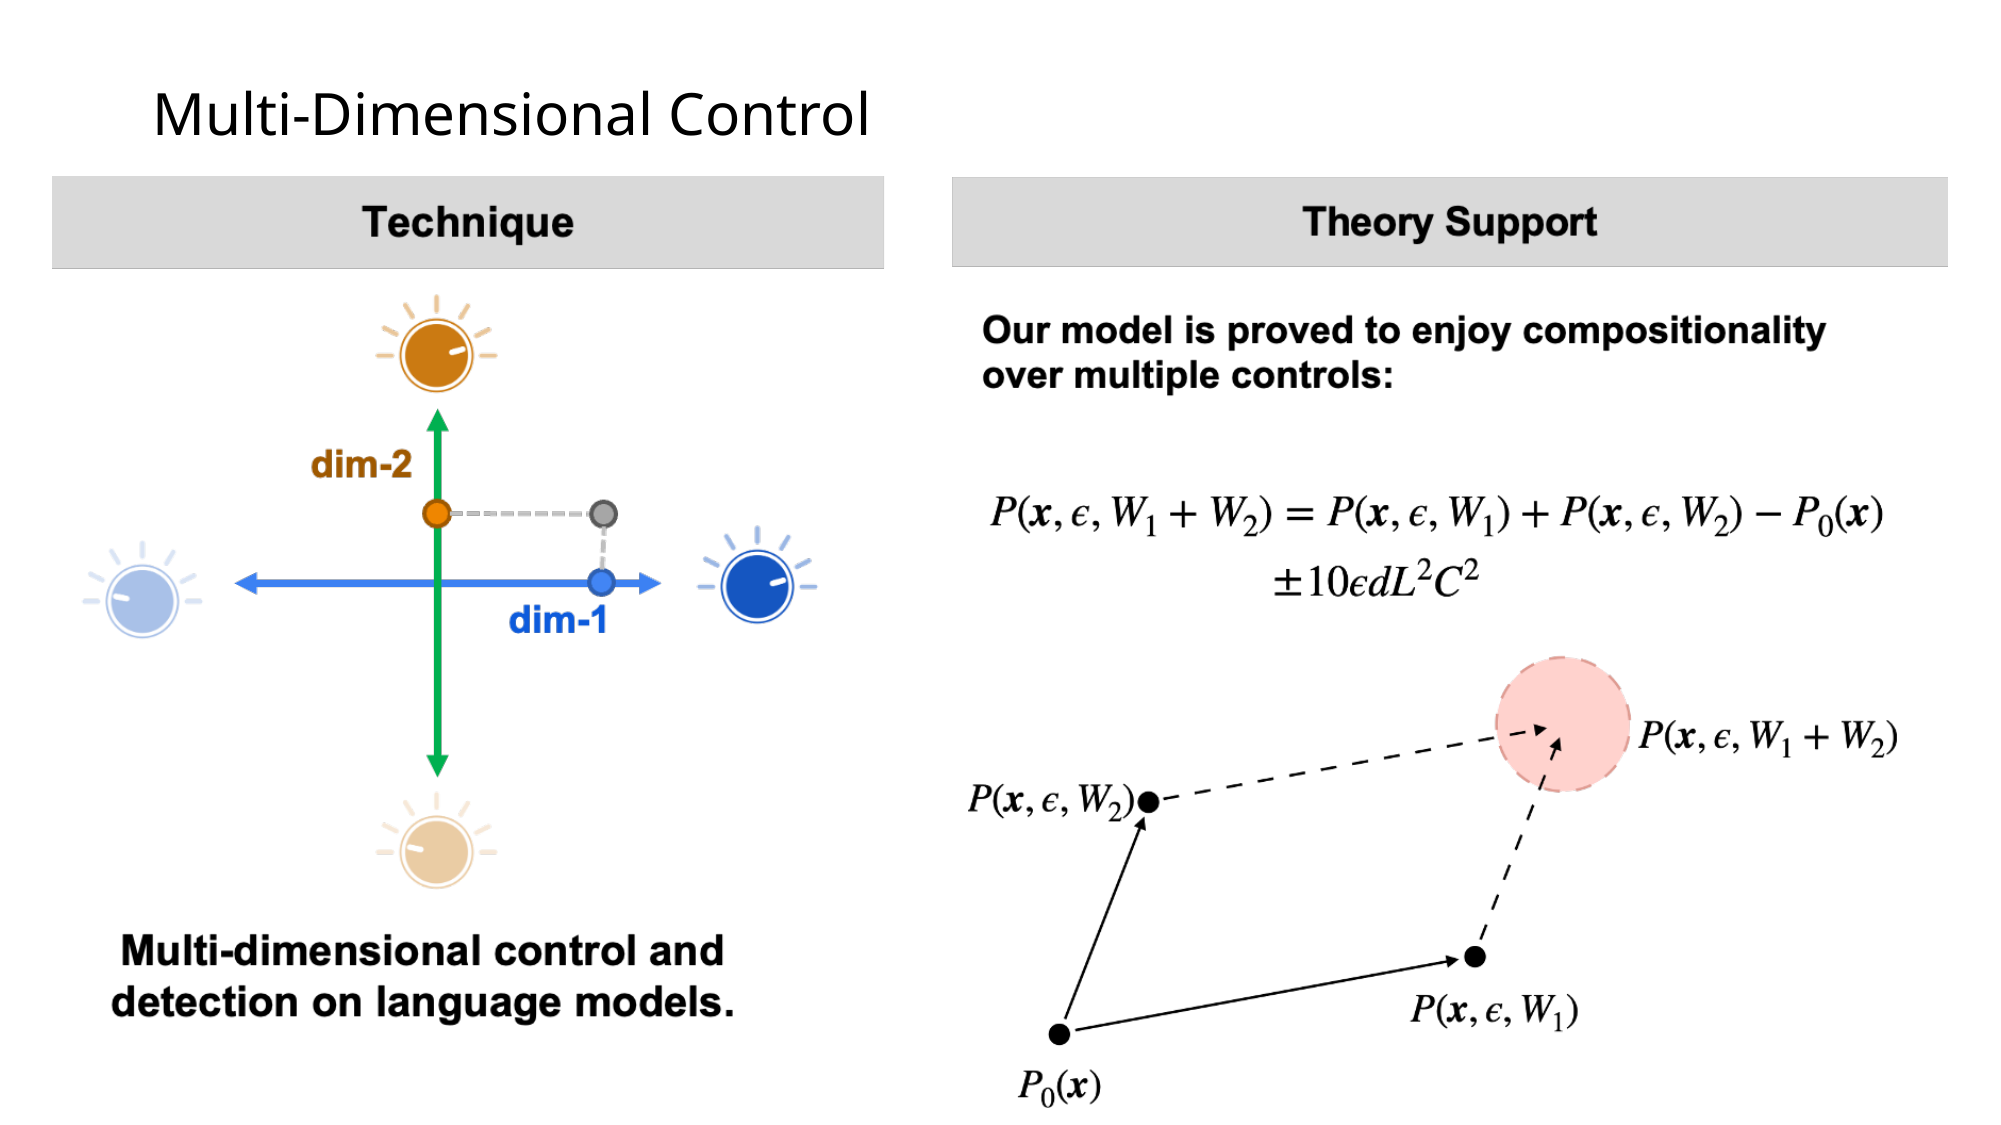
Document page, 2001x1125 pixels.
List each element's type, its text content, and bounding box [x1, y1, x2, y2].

picture [52, 176, 1948, 1109]
title Multi-Dimensional Control [137, 59, 1863, 173]
